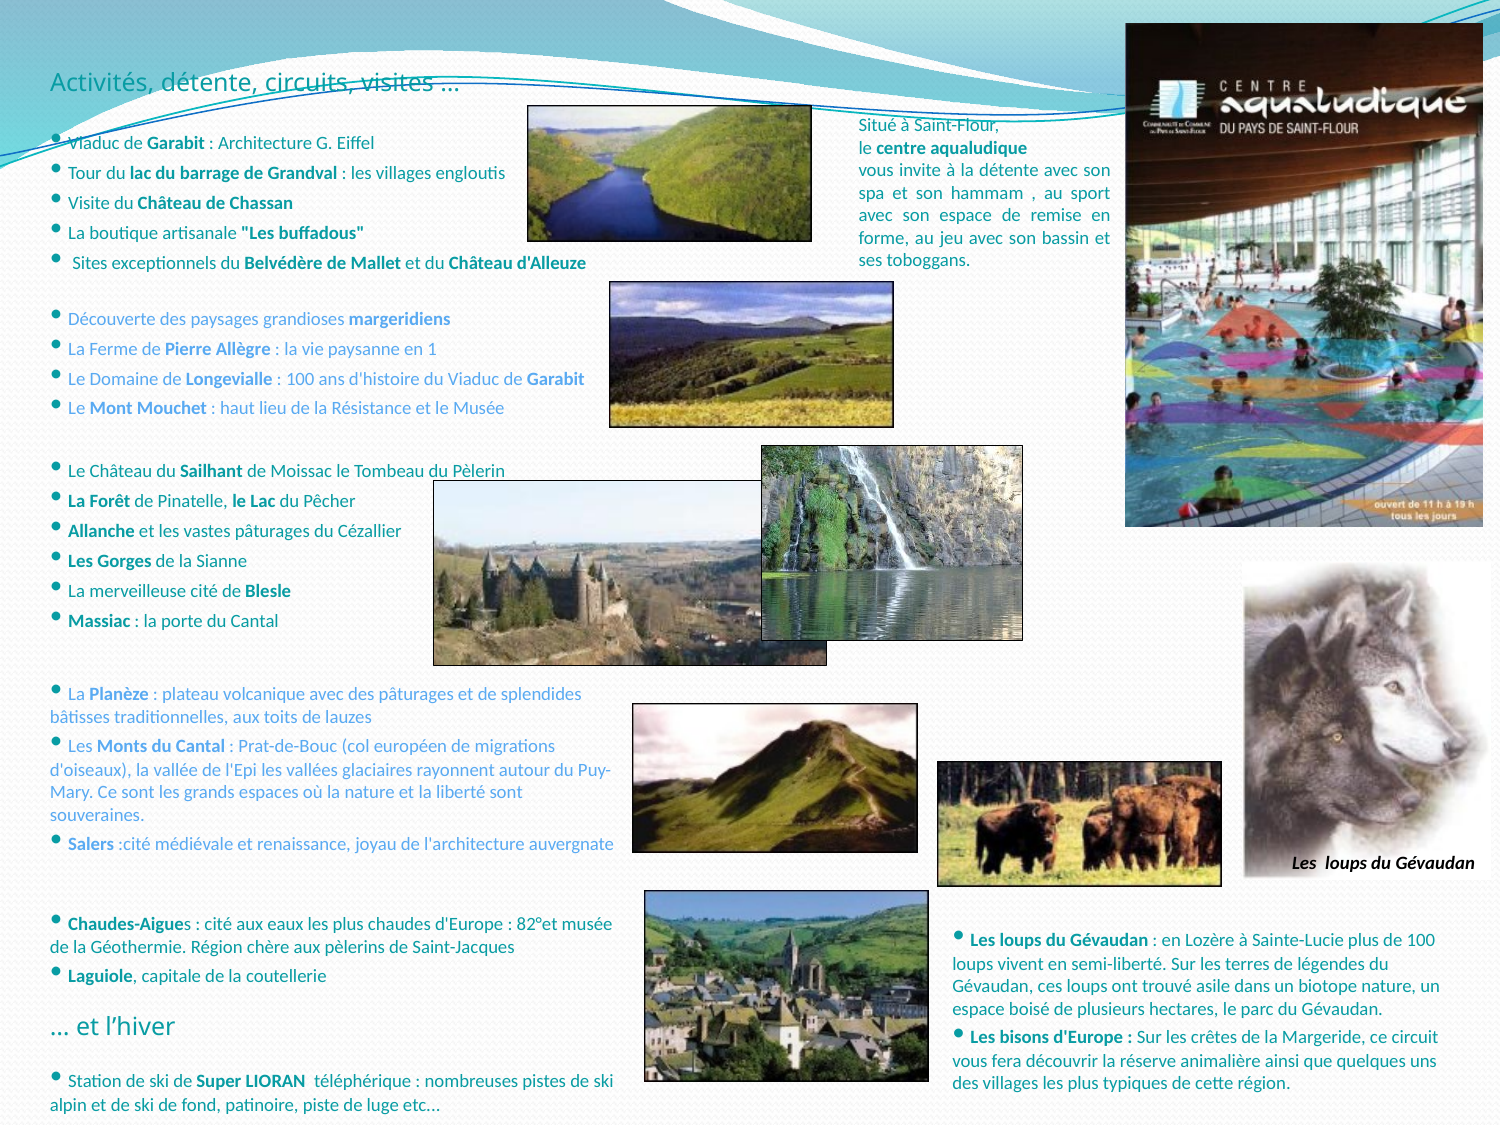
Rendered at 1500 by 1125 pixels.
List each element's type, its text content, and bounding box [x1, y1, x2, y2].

picture [632, 702, 918, 854]
text_box Découverte des paysages grandioses margeridiens La Ferme de Pierre Allègre : la vie paysanne en 1 Le Domaine de Longevialle : 100 ans d'histoire du Viaduc de Garabit Le Mont Mouchet : haut lieu de la Résistance et le Musée [35, 292, 605, 428]
picture [433, 480, 826, 665]
picture [937, 761, 1223, 887]
text_box Le Château du Sailhant de Moissac le Tombeau du Pèlerin La Forêt de Pinatelle, le Lac du Pêcher Allanche et les vastes pâturages du Cézallier Les Gorges de la Sianne La merveilleuse cité de Blesle Massiac : la porte du Cantal [35, 445, 633, 640]
picture [644, 890, 930, 1082]
text_box Viaduc de Garabit : Architecture G. Eiffel Tour du lac du barrage de Grandval : les villages engloutis Visite du Château de Chassan La boutique artisanale "Les buffadous" Sites exceptionnels du Belvédère de Mallet et du Château d'Alleuze [35, 117, 633, 282]
picture [1124, 23, 1483, 527]
text_box La Planèze : plateau volcanique avec des pâturages et de splendides bâtisses traditionnelles, aux toits de lauzes Les Monts du Cantal : Prat-de-Bouc (col européen de migrations d'oiseaux), la vallée de l'Epi les vallées glaciaires rayonnent autour du Puy-Mary. Ce sont les grands espaces où la nature et la liberté sont souveraines. Salers :cité médiévale et renaissance, joyau de l'architecture auvergnate [35, 667, 633, 885]
text_box Chaudes-Aigues : cité aux eaux les plus chaudes d'Europe : 82°et musée de la Géothermie. Région chère aux pèlerins de Saint-Jacques Laguiole, capitale de la coutellerie … et l’hiver Station de ski de Super LIORAN téléphérique : nombreuses pistes de ski alpin et de ski de fond, patinoire, piste de luge etc... [35, 897, 633, 1123]
text_box Situé à Saint-Flour, le centre aqualudique vous invite à la détente avec son spa et son hammam , au sport avec son espace de remise en forme, au jeu avec son bassin et ses toboggans. [843, 105, 1119, 278]
text_box Les loups du Gévaudan : en Lozère à Sainte-Lucie plus de 100 loups vivent en semi-liberté. Sur les terres de légendes du Gévaudan, ces loups ont trouvé asile dans un biotope nature, un espace boisé de plusieurs hectares, le parc du Gévaudan. Les bisons d'Europe : Sur les crêtes de la Margeride, ce circuit vous fera découvrir la réserve animalière ainsi que quelques uns des villages les plus typiques de cette région. [937, 914, 1477, 1102]
list Activités, détente, circuits, visites … [35, 58, 558, 106]
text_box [1241, 562, 1500, 882]
picture [527, 105, 812, 242]
picture [609, 280, 894, 429]
picture [761, 445, 1023, 641]
